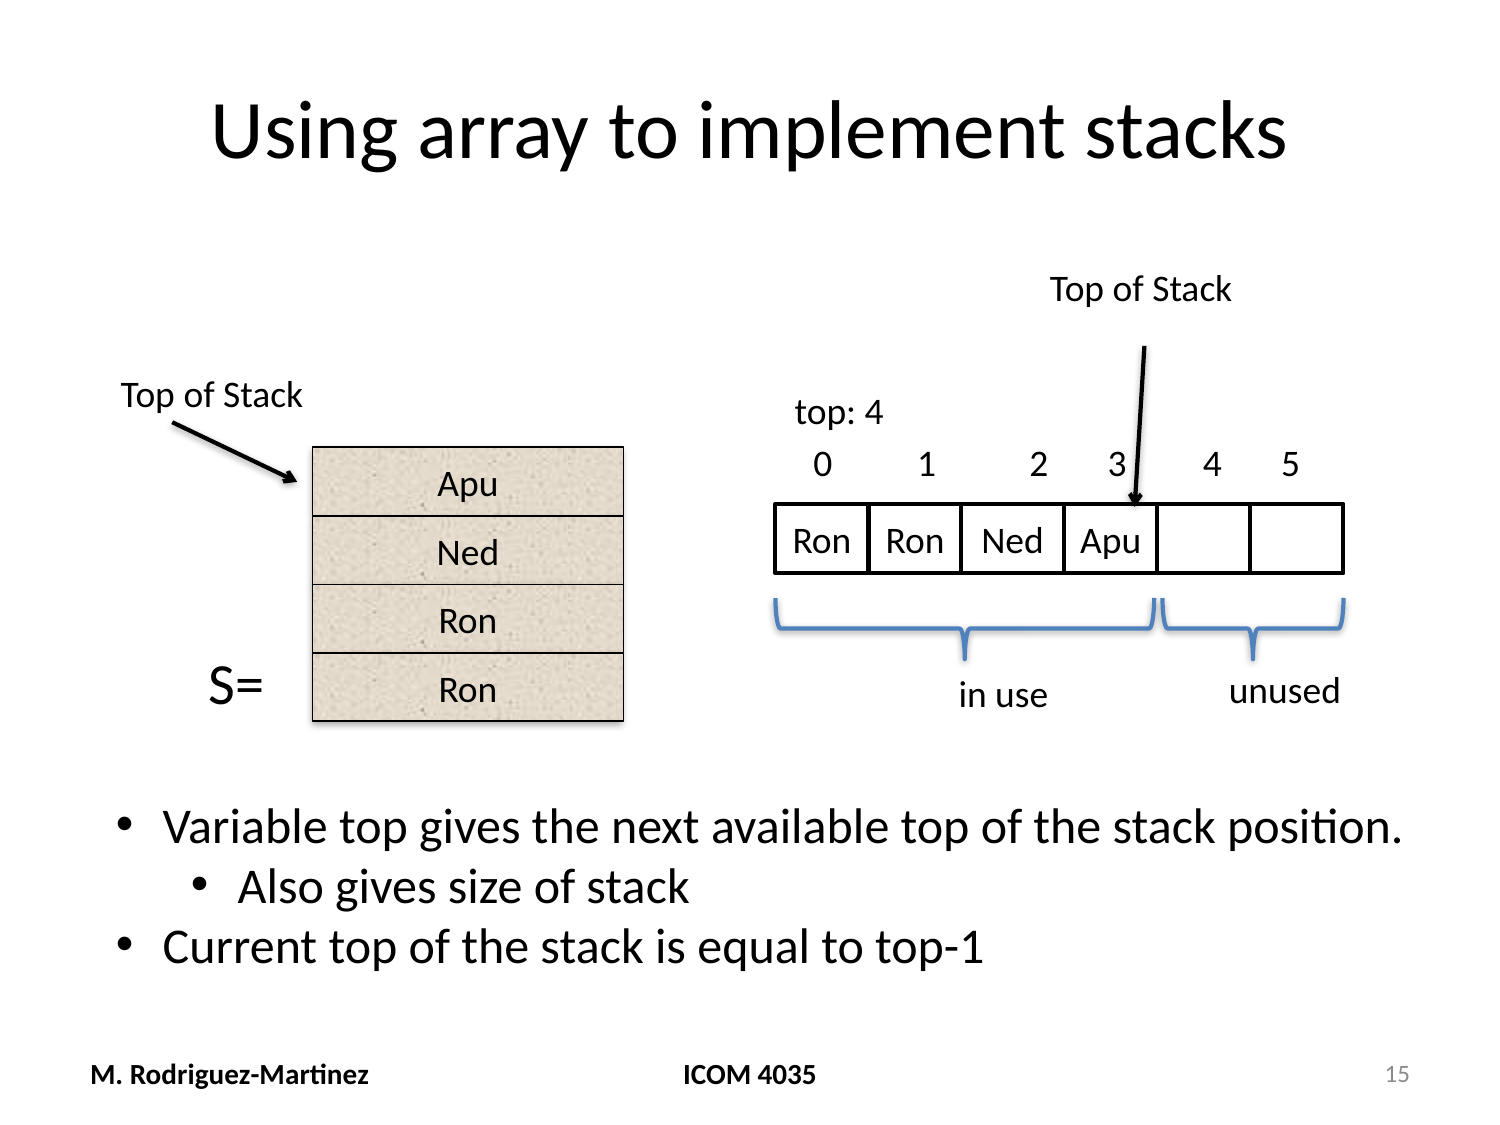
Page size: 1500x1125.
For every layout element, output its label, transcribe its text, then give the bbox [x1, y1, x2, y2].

text_box Top of Stack [1035, 256, 1248, 317]
footer ICOM 4035 [512, 1042, 988, 1103]
text_box in use [943, 662, 1064, 723]
title Using array to implement stacks [75, 45, 1425, 206]
text_box S= [193, 638, 280, 724]
text_box Ron [773, 502, 866, 575]
text_box unused [1213, 659, 1357, 719]
text_box top: 4 [779, 379, 899, 439]
text_box Ned [959, 502, 1062, 575]
text_box Variable top gives the next available top of the stack position. Also gives size of stack Current top of the stack is equal to top-1 [101, 786, 1419, 981]
slide_number 15 [1074, 1042, 1425, 1103]
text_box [171, 421, 298, 483]
text_box [1160, 597, 1346, 659]
text_box 0 1 2 3 4 5 [798, 431, 1129, 492]
text_box [1248, 502, 1345, 575]
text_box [312, 446, 624, 722]
text_box Apu [1062, 502, 1155, 575]
text_box [773, 597, 1157, 662]
text_box Top of Stack [105, 362, 319, 423]
text_box 0 1 2 3 4 5 [1150, 431, 1325, 492]
slide_number M. Rodriguez-Martinez [75, 1042, 425, 1103]
text_box Ron [866, 502, 959, 575]
text_box [1155, 502, 1248, 575]
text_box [1134, 345, 1145, 508]
